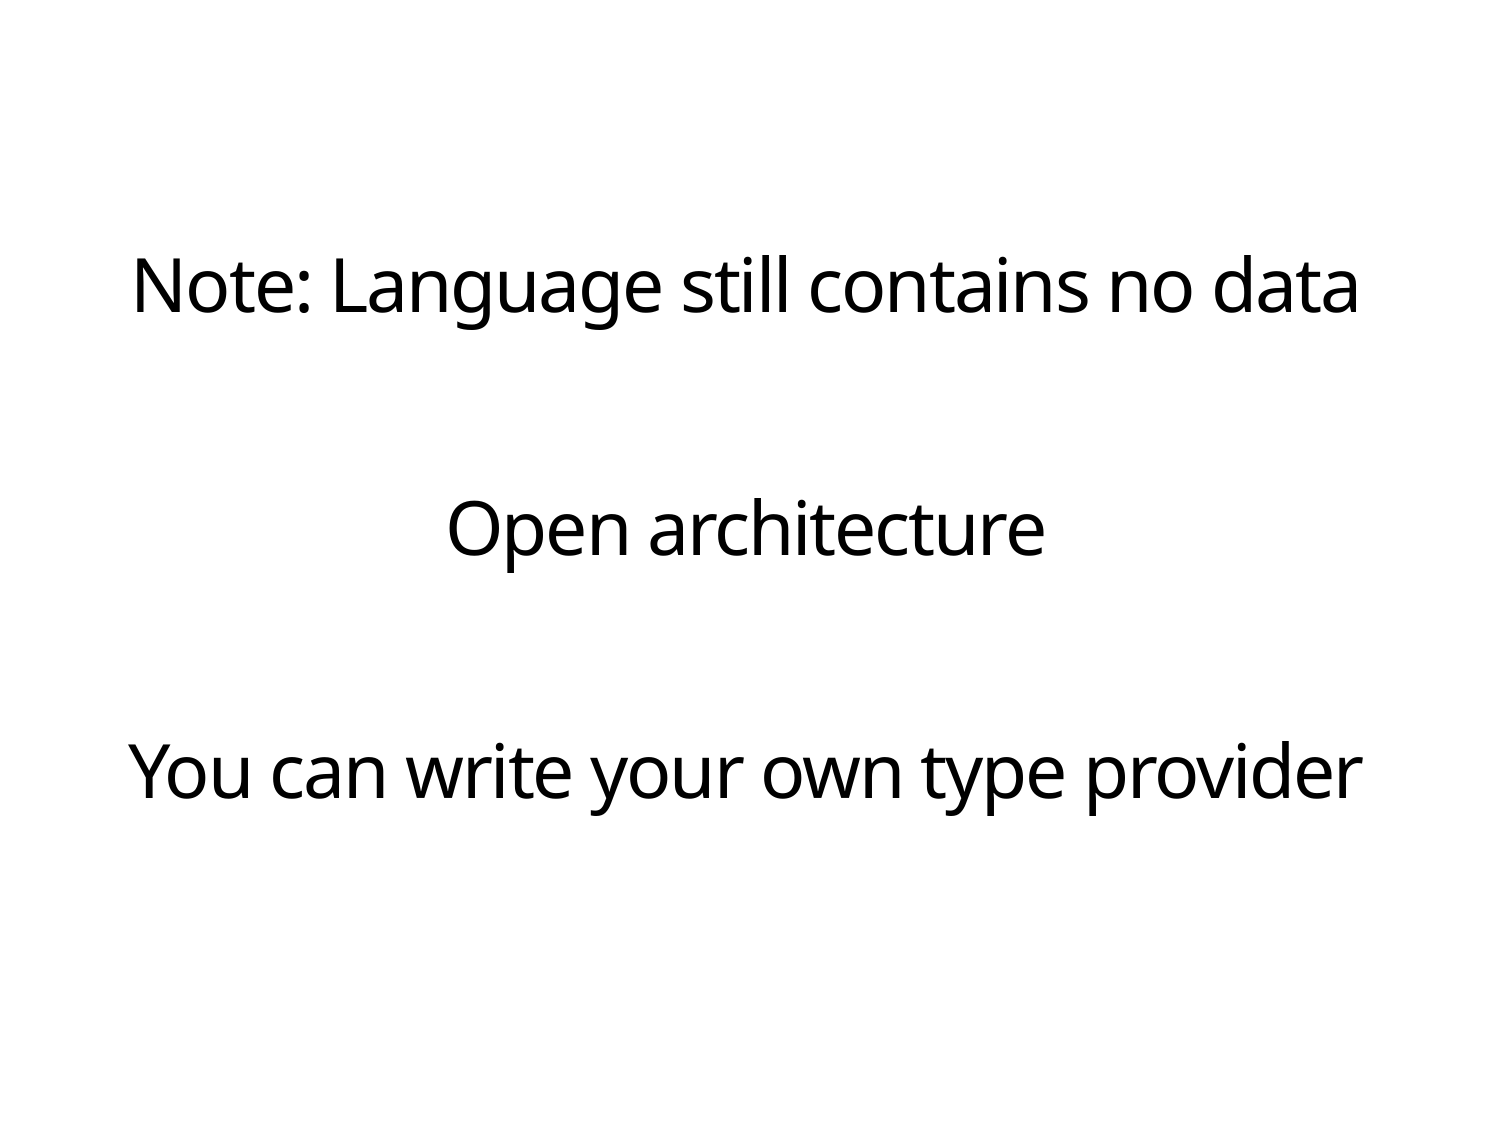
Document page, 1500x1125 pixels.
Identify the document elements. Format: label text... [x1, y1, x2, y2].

title Note: Language still contains no data Open architecture You can write your own type provider [58, 247, 1434, 821]
